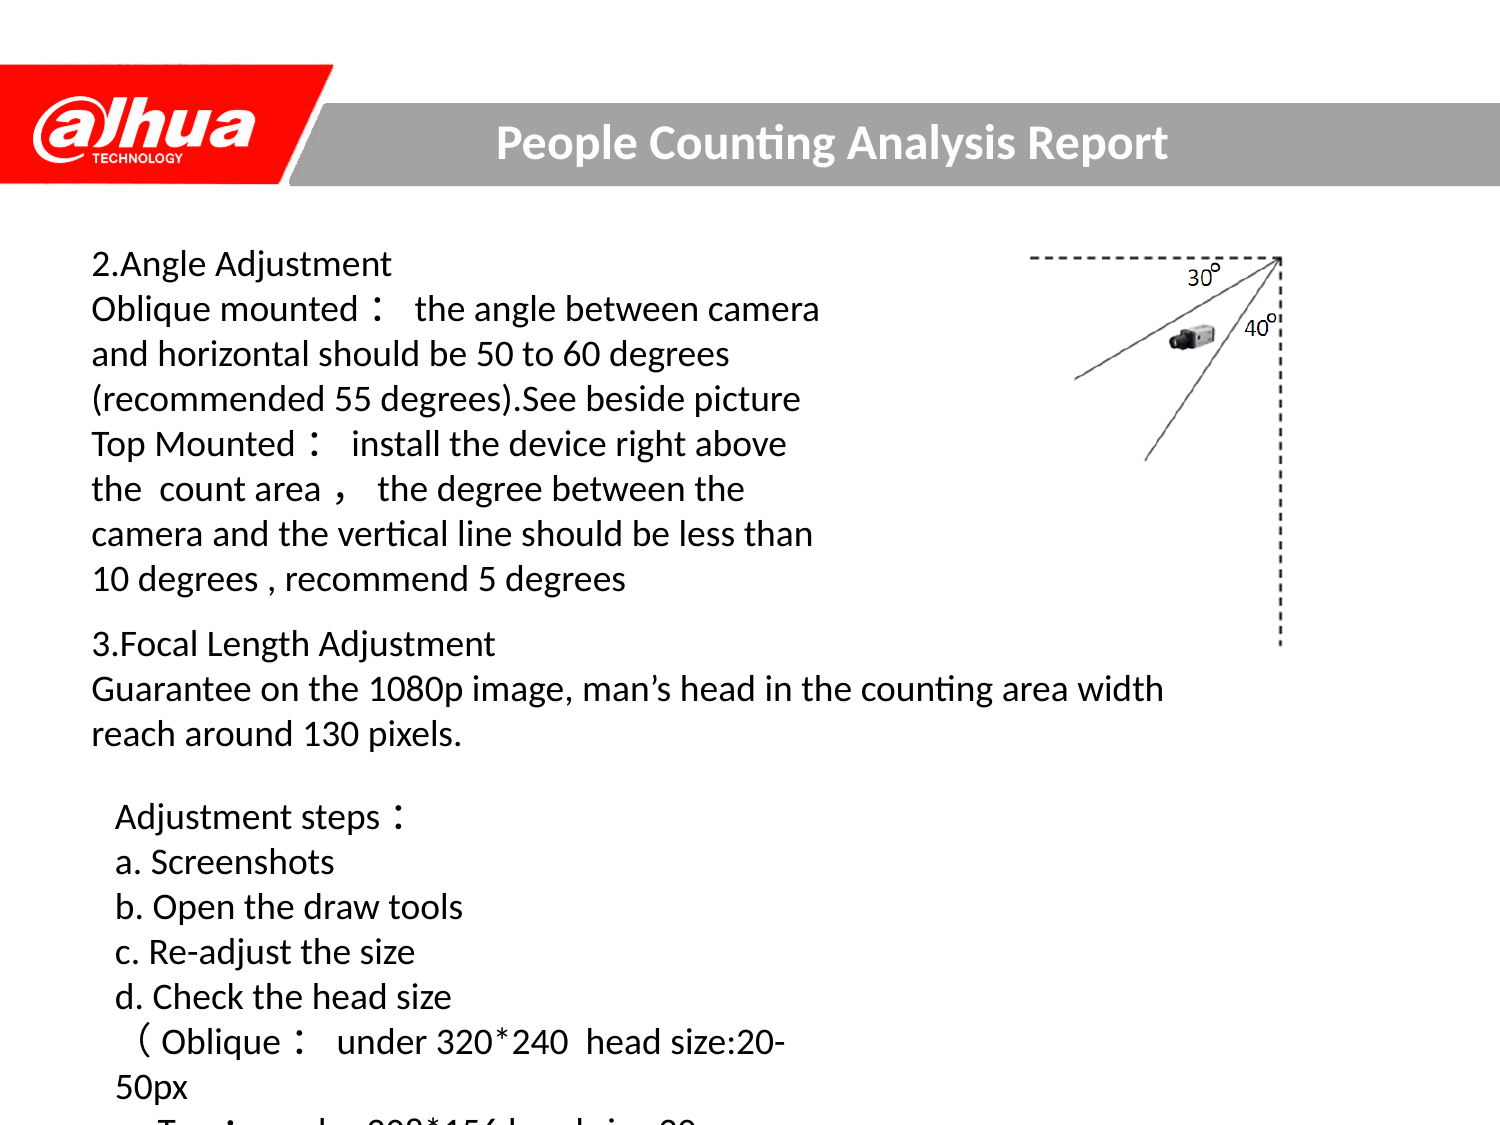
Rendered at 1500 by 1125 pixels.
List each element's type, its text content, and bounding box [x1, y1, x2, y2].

text_box 2.Angle Adjustment Oblique mounted：the angle between camera and horizontal should be 50 to 60 degrees (recommended 55 degrees).See beside picture Top Mounted：install the device right above the count area，the degree between the camera and the vertical line should be less than 10 degrees , recommend 5 degrees [76, 231, 855, 611]
text_box Adjustment steps： a. Screenshots b. Open the draw tools c. Re-adjust the size d. Check the head size （Oblique：under 320*240 head size:20-50px Top：under 208*156 head size:20-50px ） [100, 784, 851, 1125]
text_box 3.Focal Length Adjustment Guarantee on the 1080p image, man’s head in the counting area width reach around 130 pixels. [76, 611, 1270, 762]
picture [0, 0, 1500, 1123]
text_box People Counting Analysis Report [336, 101, 1329, 177]
